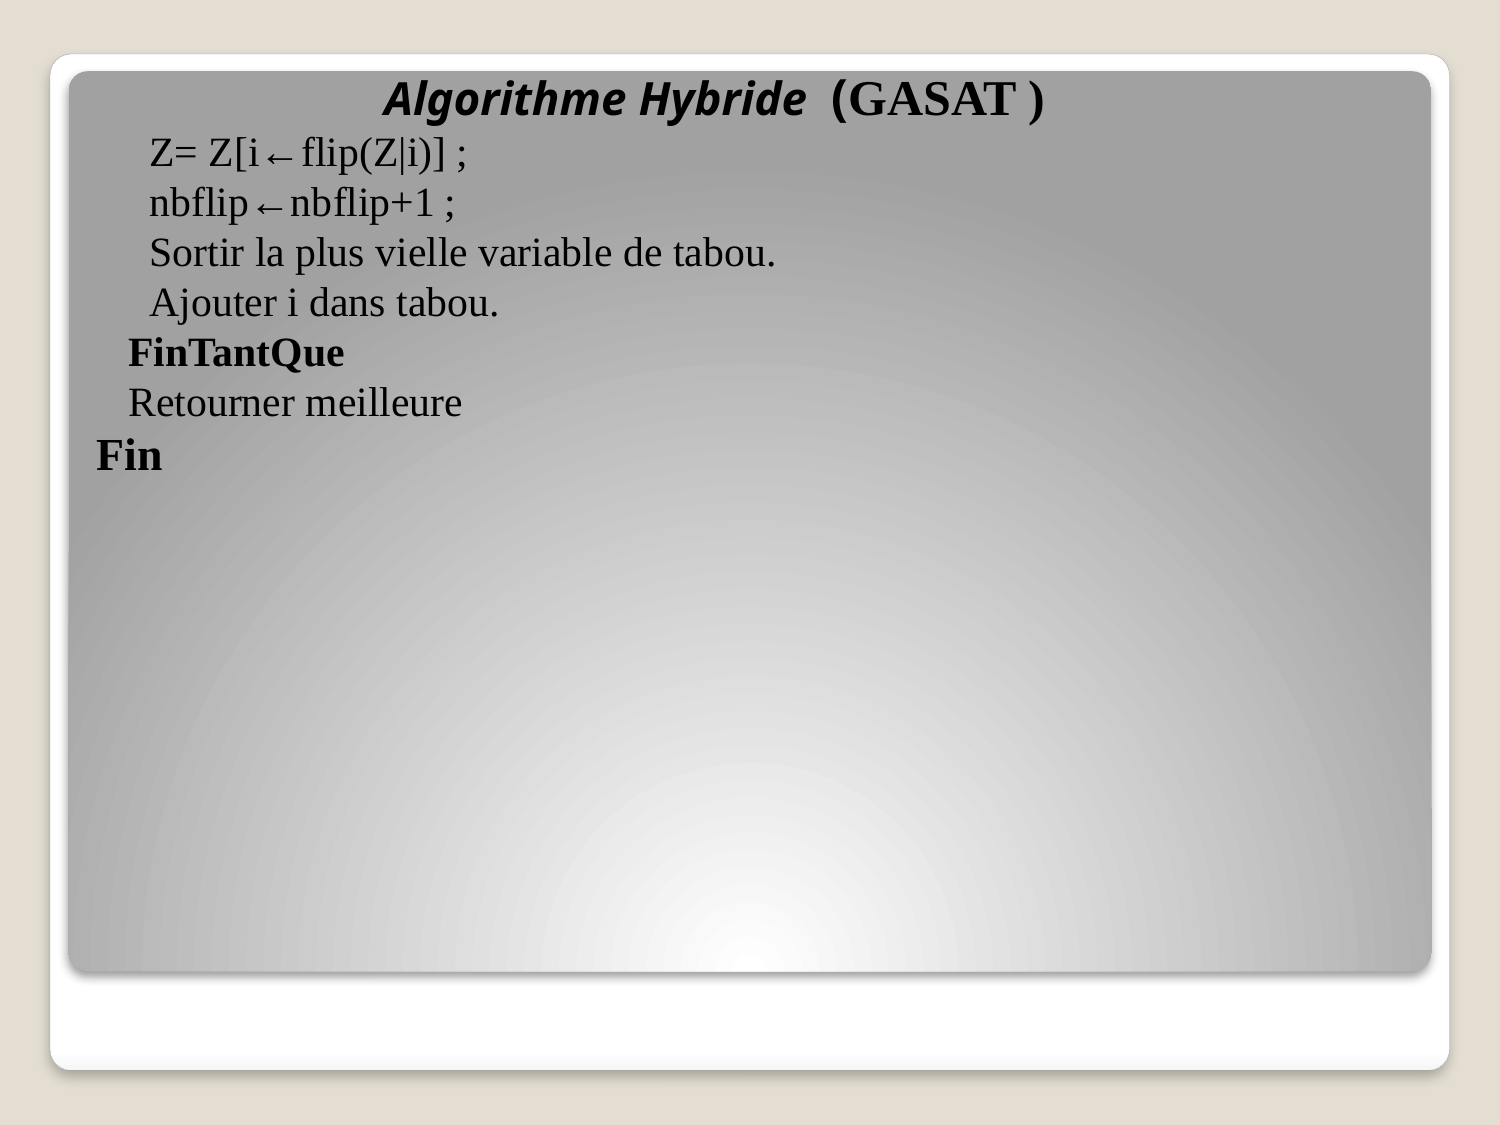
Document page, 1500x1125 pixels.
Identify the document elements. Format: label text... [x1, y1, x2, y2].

text_box Z= Z[i←flip(Z|i)] ; nbflip←nbflip+1 ; Sortir la plus vielle variable de tabou. Ajouter i dans tabou. FinTantQue Retourner meilleure Fin [82, 117, 856, 487]
text_box Algorithme Hybride (GASAT ) [187, 58, 1243, 134]
